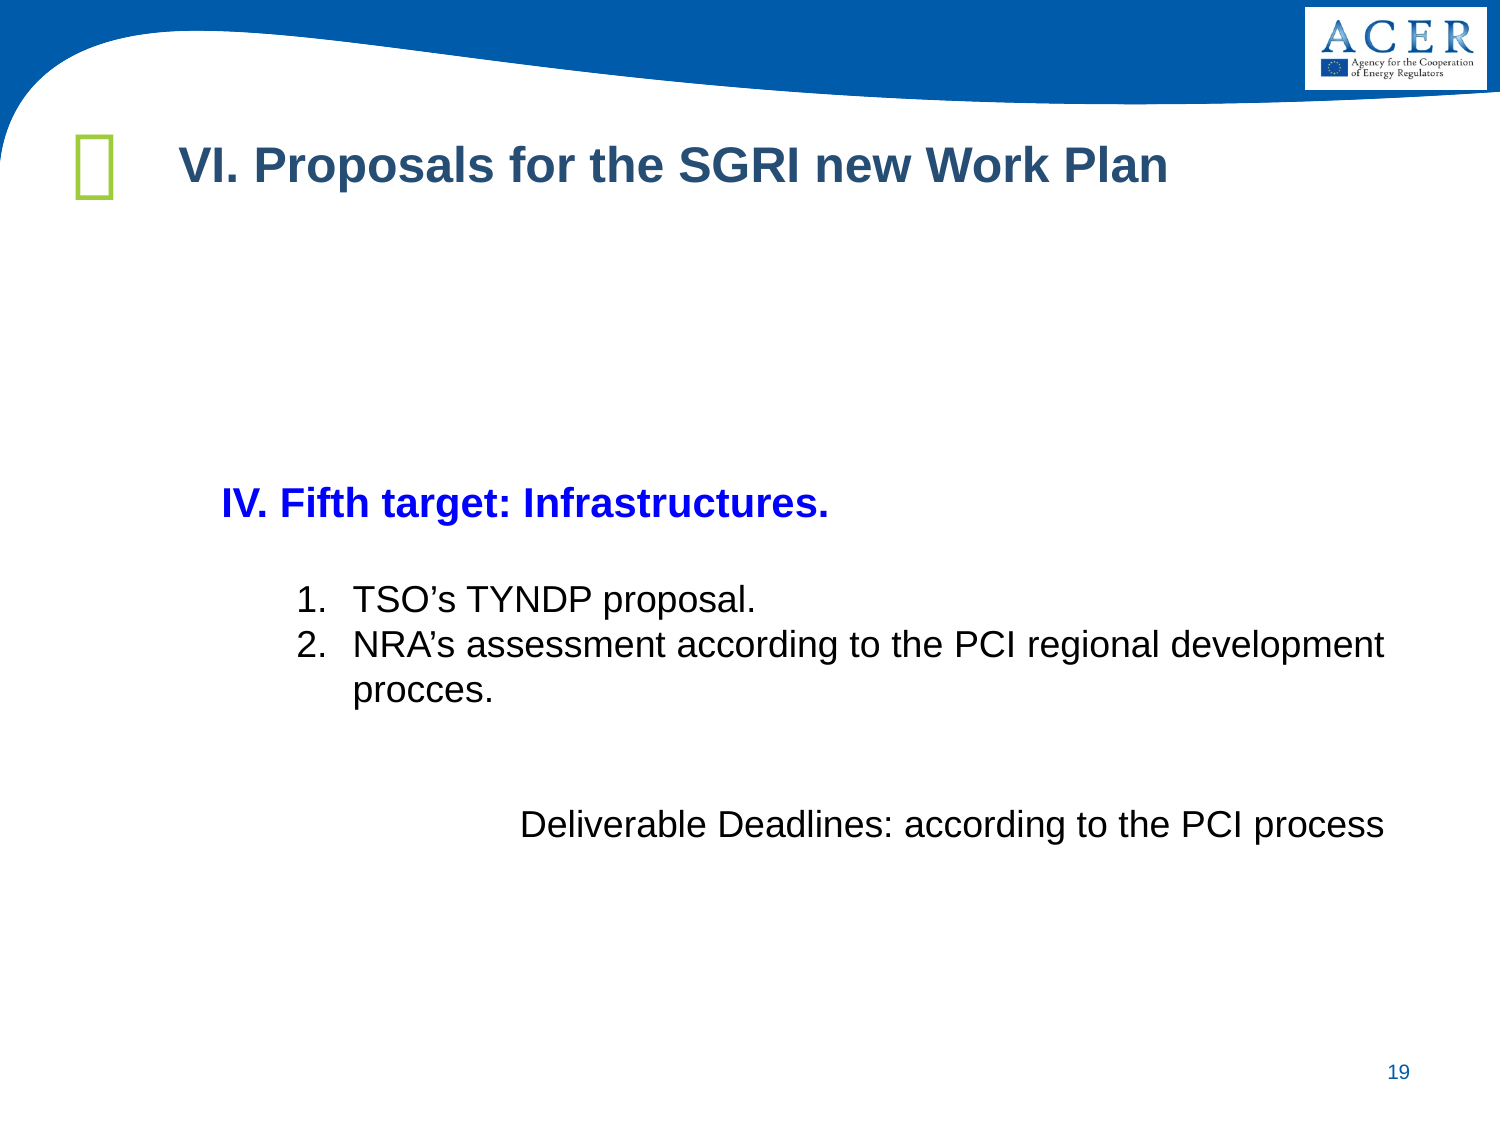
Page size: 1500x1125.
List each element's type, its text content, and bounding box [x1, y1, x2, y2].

text_box IV. Fifth target: Infrastructures. TSO’s TYNDP proposal. NRA’s assessment according to the PCI regional development procces. Deliverable Deadlines: according to the PCI process [206, 467, 1400, 898]
picture [1305, 7, 1487, 90]
text_box VI. Proposals for the SGRI new Work Plan [163, 125, 1199, 261]
